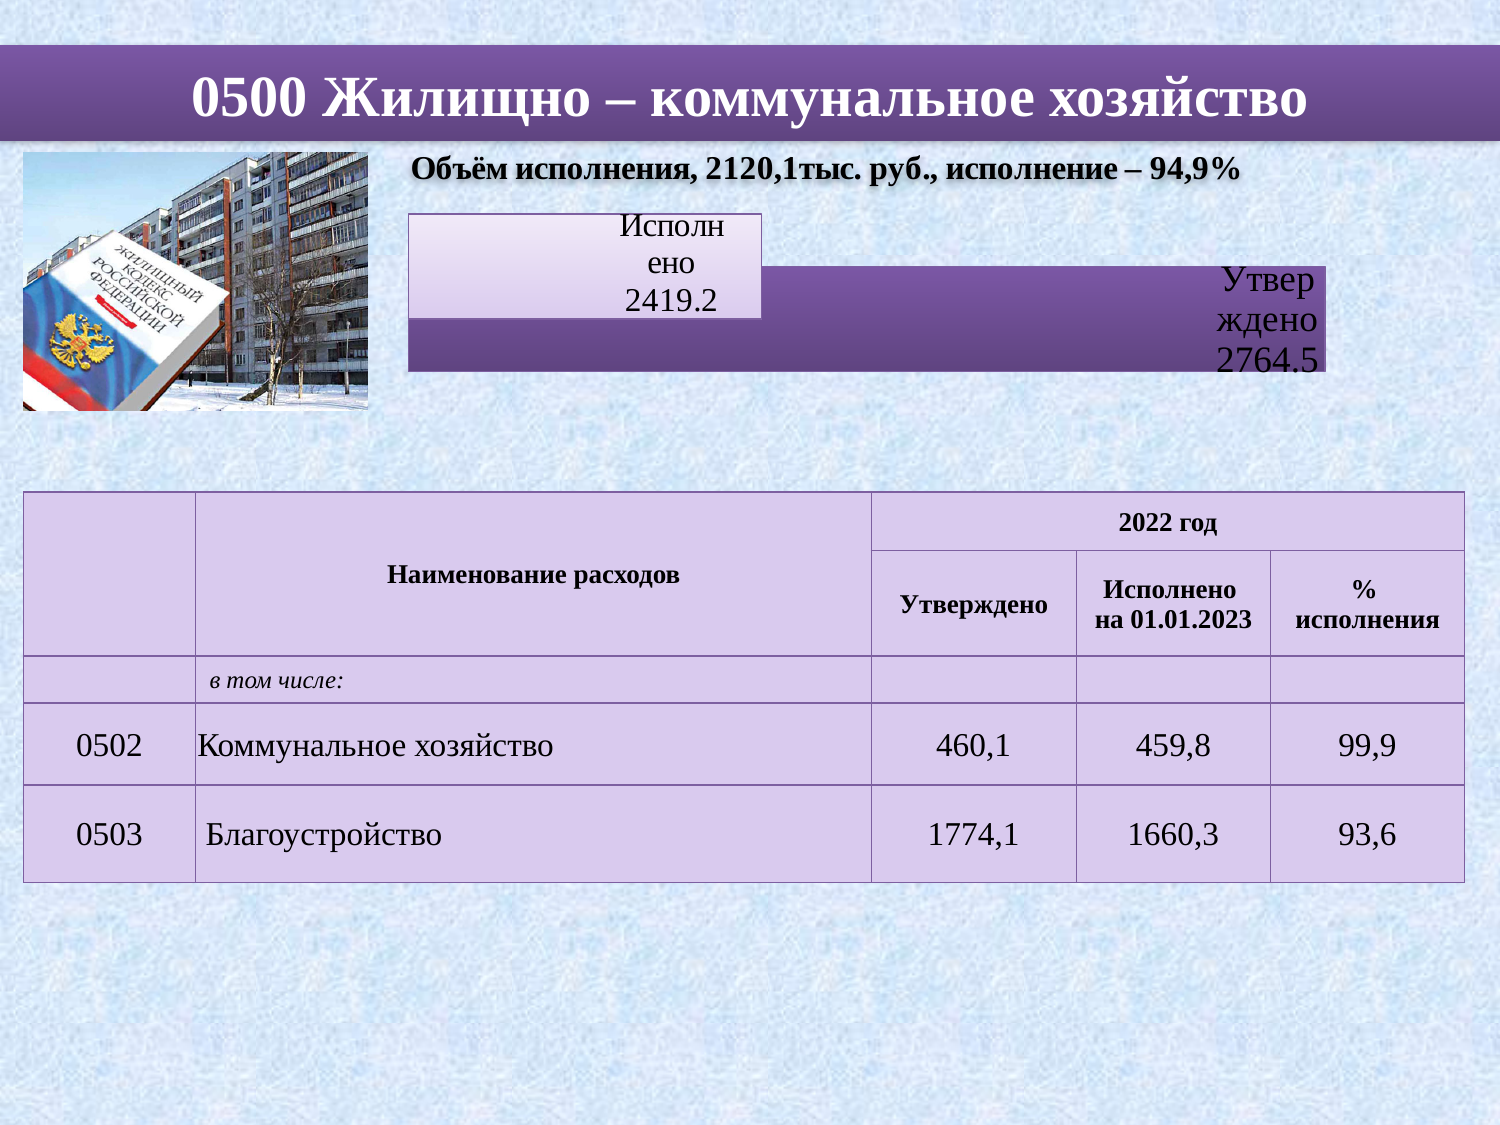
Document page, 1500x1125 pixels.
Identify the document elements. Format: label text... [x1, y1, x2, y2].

picture [0, 141, 1500, 1125]
table_cell 99,9 [1271, 704, 1464, 784]
table_cell 0502 [24, 704, 195, 784]
table_cell 1660,3 [1077, 786, 1270, 882]
title 0500 Жилищно – коммунальное хозяйство [0, 44, 1500, 141]
table_cell 1774,1 [872, 786, 1076, 882]
table_cell % исполнения [1271, 551, 1464, 655]
table_header 2022 год [872, 493, 1464, 550]
table_cell [1077, 657, 1270, 702]
table_cell Утверждено [872, 551, 1076, 655]
table_header Наименование расходов [196, 493, 871, 655]
table_cell [1271, 657, 1464, 702]
table_cell Благоустройство [196, 786, 871, 882]
table_cell 460,1 [872, 704, 1076, 784]
table_cell [872, 657, 1076, 702]
table_cell 93,6 [1271, 786, 1464, 882]
table_cell в том числе: [196, 657, 871, 702]
table_cell Коммунальное хозяйство [196, 704, 871, 784]
picture [0, 0, 1500, 44]
table_cell Исполнено на 01.01.2023 [1077, 551, 1270, 655]
table_cell 0503 [24, 786, 195, 882]
chart [386, 128, 1465, 458]
table_header [24, 493, 195, 655]
table_cell [24, 657, 195, 702]
table_cell 459,8 [1077, 704, 1270, 784]
